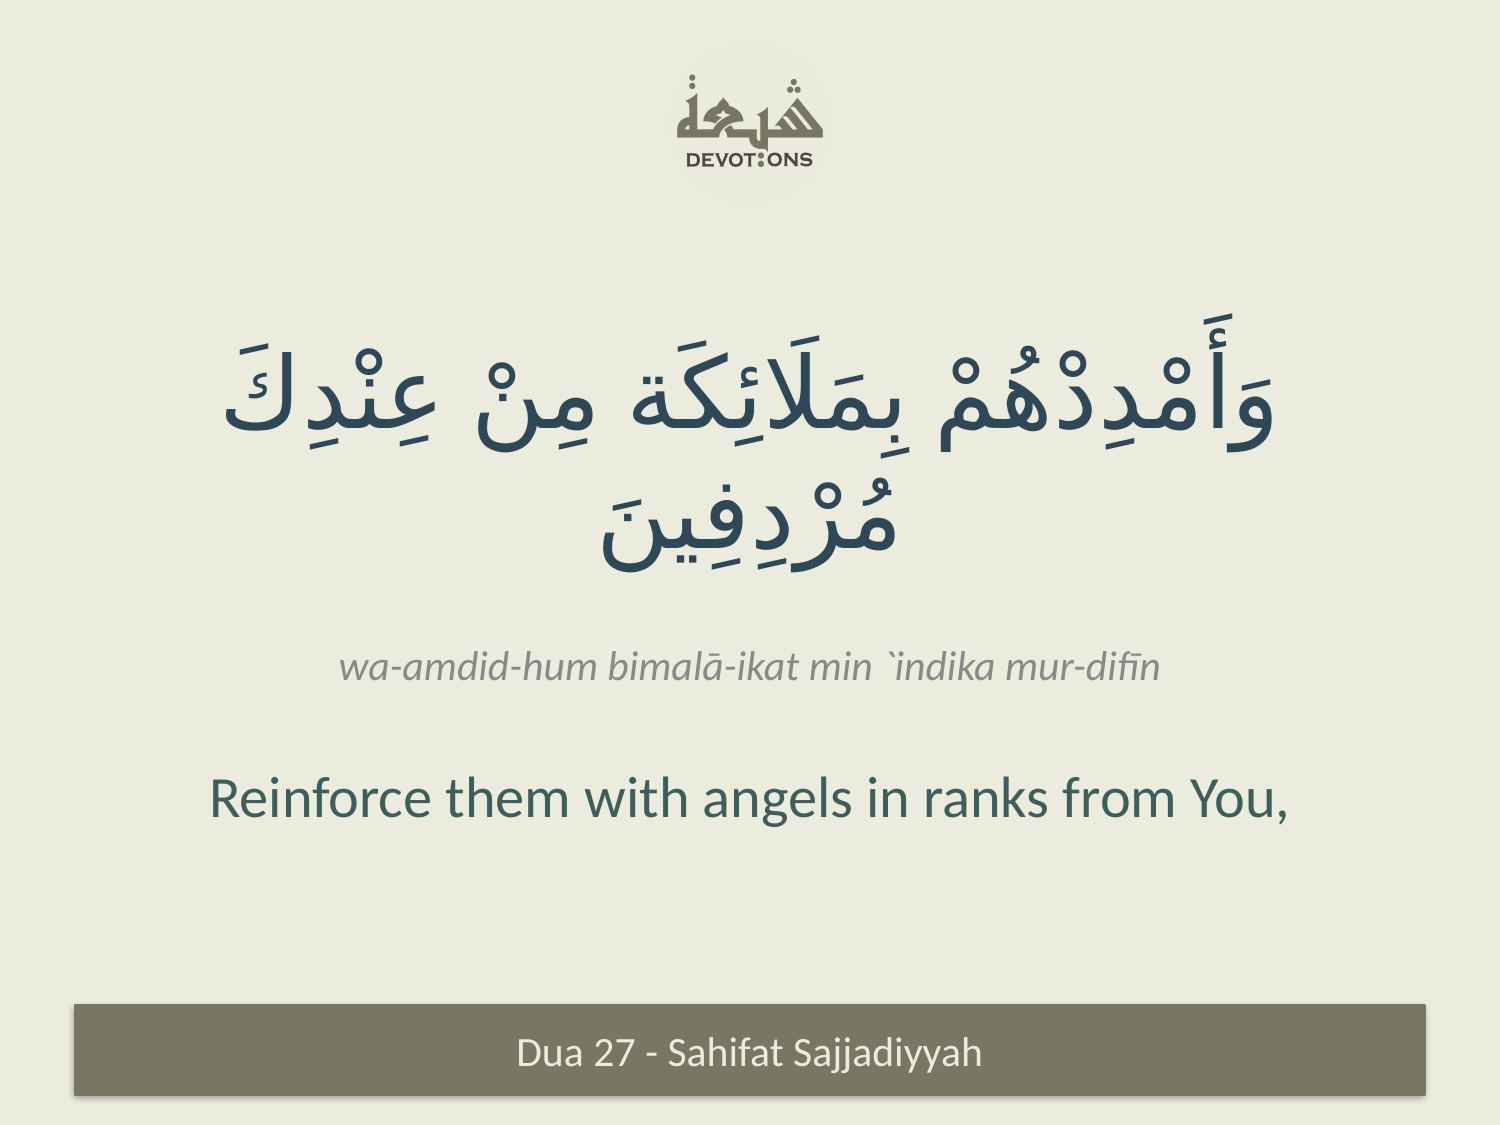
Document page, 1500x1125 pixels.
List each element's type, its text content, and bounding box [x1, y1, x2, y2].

picture [656, 29, 844, 218]
text_box Dua 27 - Sahifat Sajjadiyyah [501, 1017, 999, 1083]
text_box وَأَمْدِدْهُمْ بِمَلَائِكَة مِنْ عِنْدِكَ مُرْدِفِينَ wa-amdid-hum bimalā-ikat min `indika mur-difīn Reinforce them with angels in ranks from You, [74, 321, 1425, 836]
text_box [74, 1004, 1426, 1096]
